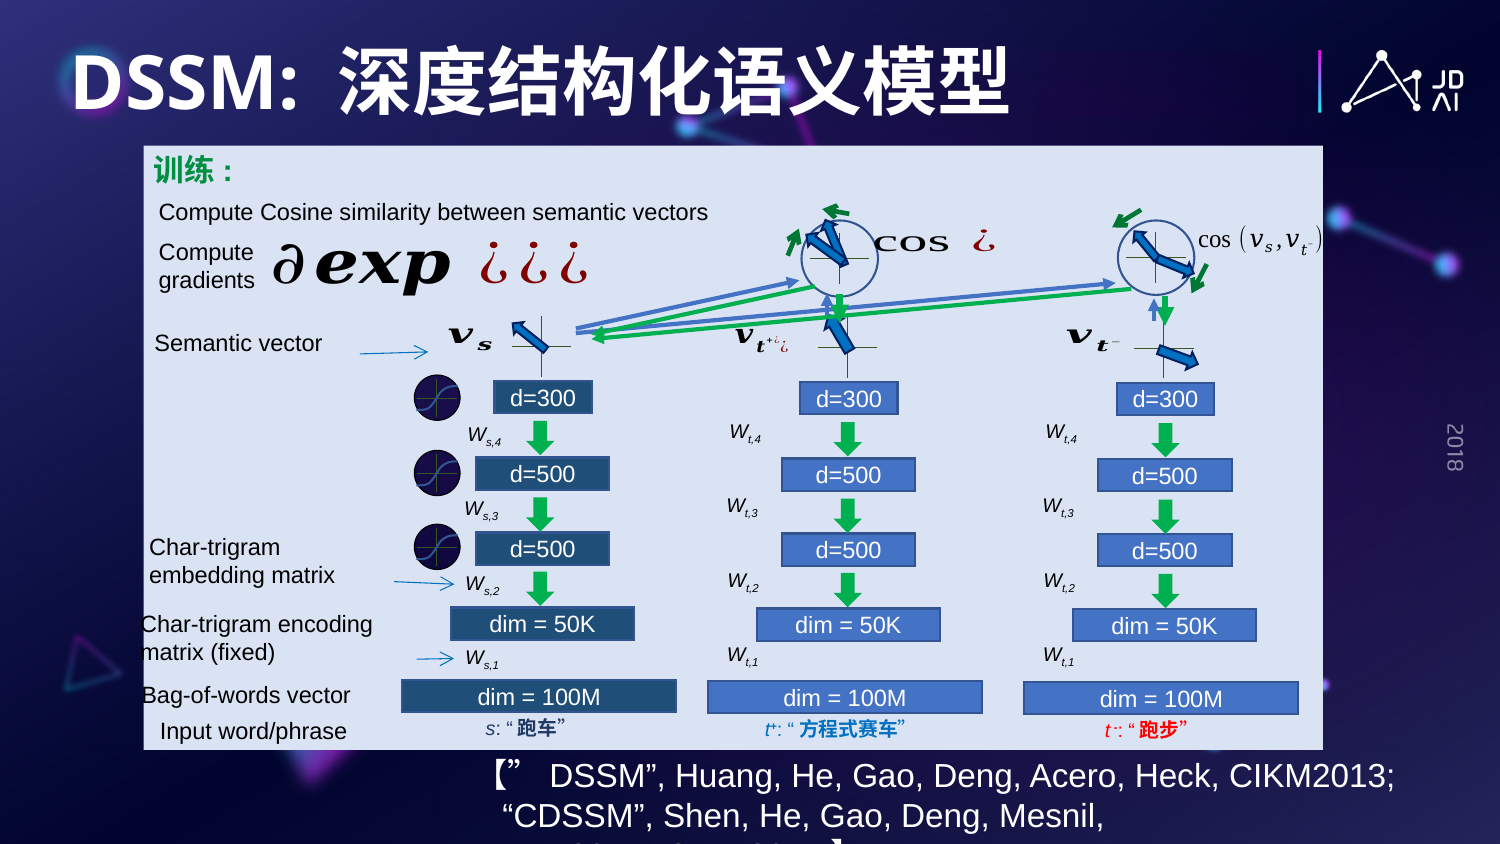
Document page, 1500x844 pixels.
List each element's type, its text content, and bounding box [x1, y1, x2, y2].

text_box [801, 218, 878, 288]
text_box s: “跑车” [441, 710, 589, 745]
text_box Wt,4 [718, 413, 773, 451]
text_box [591, 288, 1132, 340]
text_box Ws,3 [453, 490, 510, 529]
text_box d=500 [1097, 533, 1233, 567]
text_box d=300 [1116, 382, 1215, 416]
text_box d=500 [781, 532, 916, 567]
text_box dim = 50K [756, 607, 941, 642]
text_box [526, 497, 555, 532]
text_box [142, 145, 1324, 751]
text_box Compute Cosine similarity between semantic vectors [147, 191, 810, 232]
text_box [787, 228, 799, 256]
text_box d=300 [799, 381, 899, 415]
picture [0, 0, 1500, 844]
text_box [414, 524, 461, 570]
text_box d=500 [781, 457, 916, 492]
text_box Wt,3 [715, 487, 770, 526]
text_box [414, 450, 461, 496]
text_box Semantic vector [143, 322, 360, 362]
text_box Wt,2 [716, 562, 771, 601]
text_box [512, 316, 572, 377]
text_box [1191, 264, 1207, 294]
text_box dim = 50K [1072, 608, 1257, 642]
text_box Input word/phrase [148, 710, 390, 750]
text_box d=300 [493, 380, 593, 414]
text_box Ws,4 [456, 416, 513, 454]
text_box Char-trigram encoding matrix (fixed) [129, 603, 384, 671]
text_box Char-trigram embedding matrix [138, 526, 403, 595]
text_box [1151, 499, 1180, 534]
text_box [833, 498, 862, 533]
text_box [833, 422, 862, 457]
text_box Wt,3 [1031, 487, 1086, 526]
text_box [1194, 353, 1200, 367]
text_box Wt,1 [715, 636, 770, 675]
text_box 【”DSSM”, Huang, He, Gao, Deng, Acero, Heck, CIKM2013; “CDSSM”, Shen, He, Gao, Deng, Mesnil, WWW2014&CIKM2014】 [460, 747, 1497, 844]
text_box dim = 50K [450, 606, 635, 641]
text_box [1117, 220, 1196, 295]
text_box d=500 [475, 456, 610, 491]
text_box Bag-of-words vector [130, 674, 362, 714]
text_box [1112, 209, 1141, 228]
text_box Ws,1 [453, 639, 511, 678]
text_box Ws,2 [454, 565, 511, 604]
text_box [414, 374, 461, 421]
text_box Wt,2 [1032, 562, 1087, 601]
text_box [1151, 423, 1180, 458]
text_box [1134, 318, 1194, 379]
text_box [878, 282, 1116, 288]
text_box [526, 420, 555, 456]
text_box [526, 571, 555, 606]
text_box t -: “跑步” [1055, 712, 1210, 747]
text_box t+: “方程式赛车” [753, 711, 929, 746]
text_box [817, 340, 878, 378]
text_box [575, 329, 591, 334]
text_box d=500 [1097, 458, 1233, 492]
text_box Wt,1 [1031, 636, 1086, 675]
text_box 训练: [142, 145, 244, 194]
text_box [833, 572, 862, 608]
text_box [822, 209, 850, 214]
text_box Wt,4 [1034, 413, 1089, 451]
text_box dim = 100M [1023, 681, 1299, 715]
text_box d=500 [475, 531, 610, 566]
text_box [575, 280, 800, 329]
text_box Compute gradients [147, 232, 272, 300]
text_box [1151, 573, 1180, 609]
text_box dim = 100M [707, 680, 983, 714]
text_box dim = 100M [401, 679, 677, 713]
text_box DSSM: 深度结构化语义模型 [58, 28, 1299, 134]
